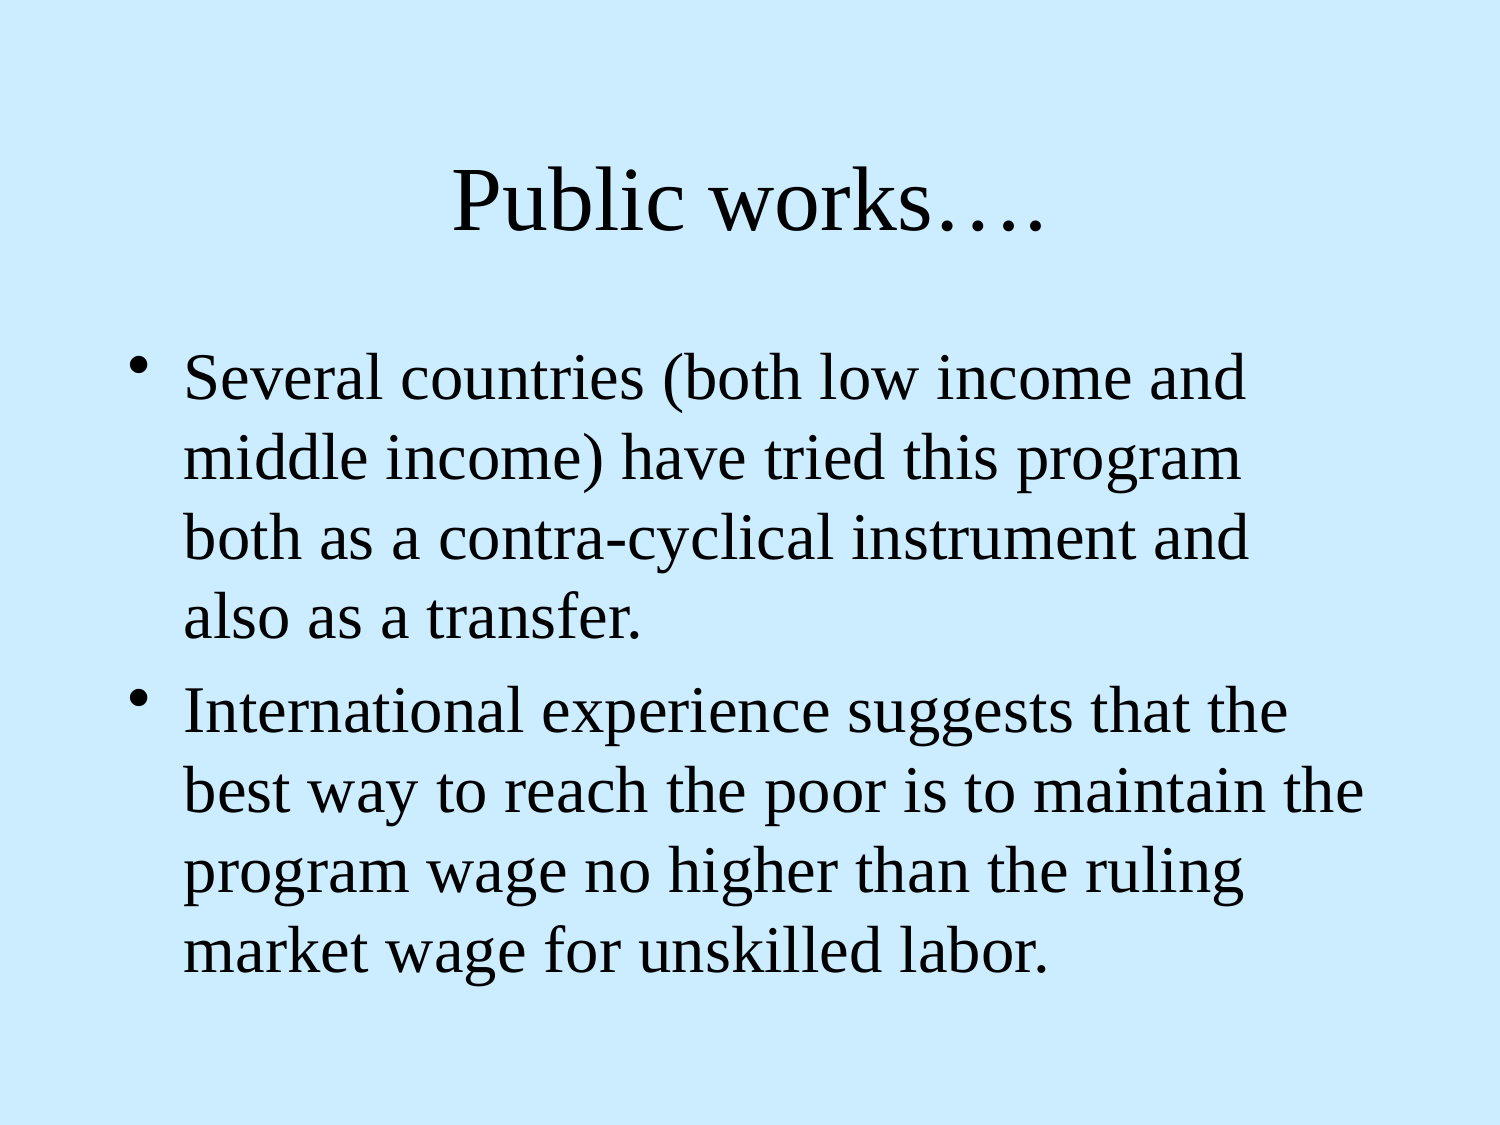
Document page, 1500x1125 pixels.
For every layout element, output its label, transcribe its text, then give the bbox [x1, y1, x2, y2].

title Public works…. [112, 99, 1388, 288]
list Several countries (both low income and middle income) have tried this program both as a contra-cyclical instrument and also as a transfer. International experience suggests that the best way to reach the poor is to maintain the program wage no higher than the ruling market wage for unskilled labor. [112, 324, 1388, 1001]
